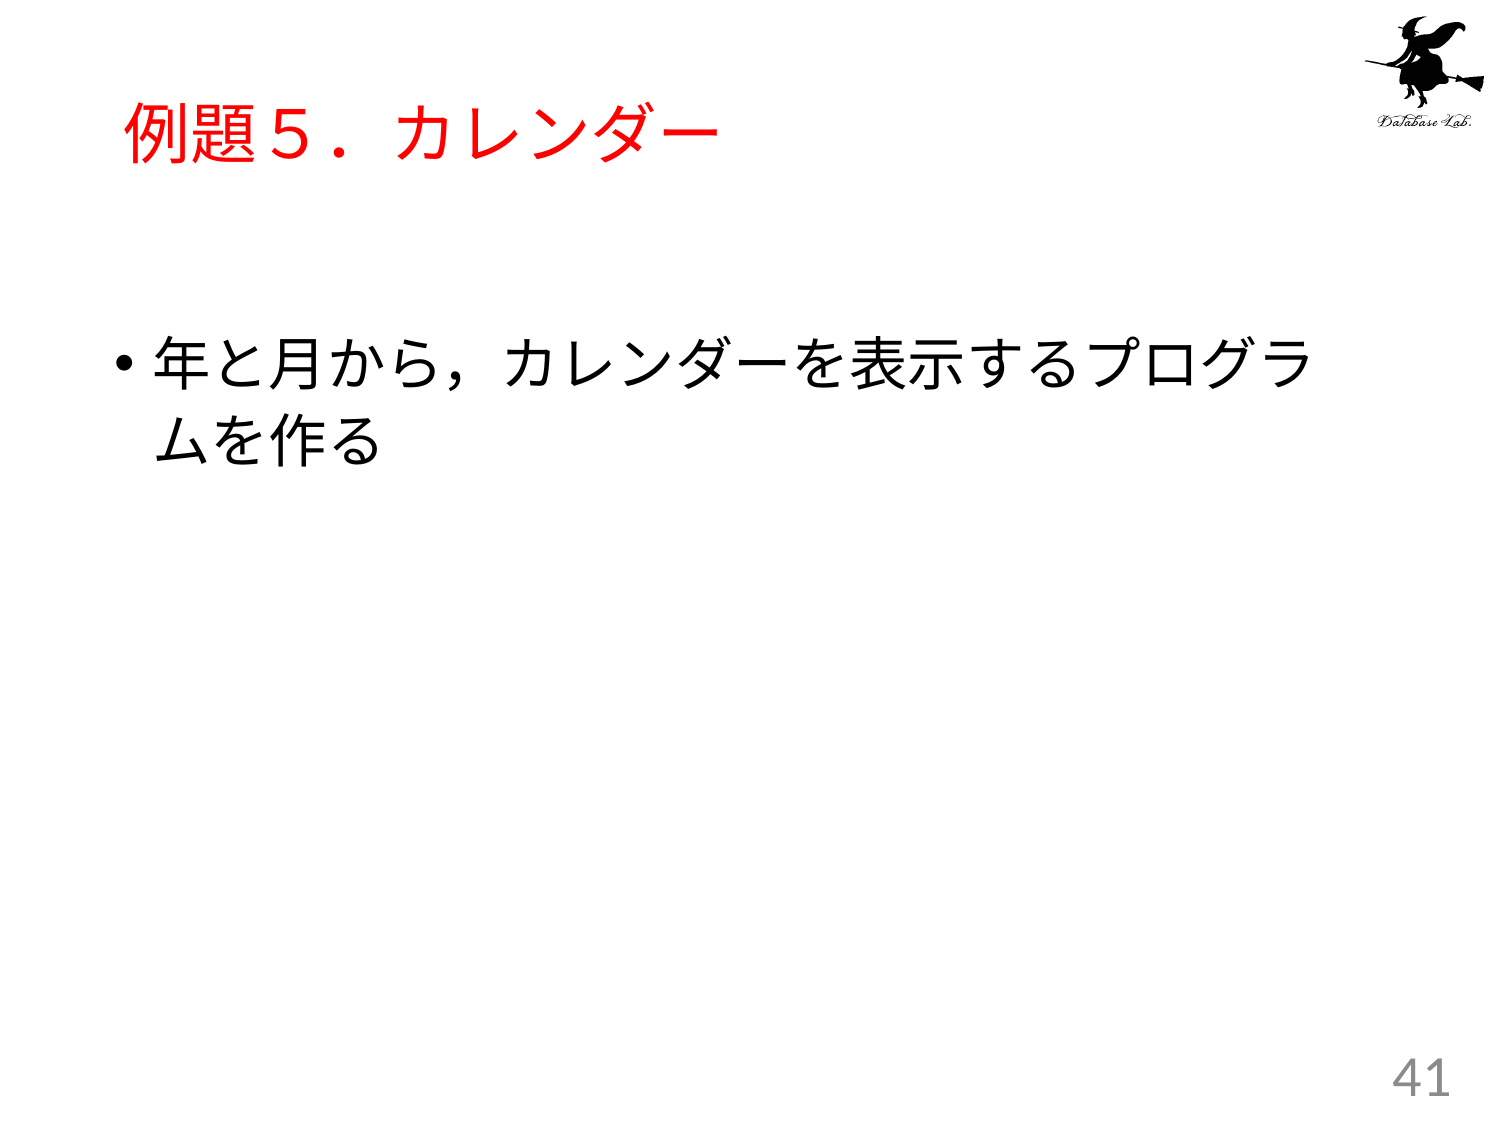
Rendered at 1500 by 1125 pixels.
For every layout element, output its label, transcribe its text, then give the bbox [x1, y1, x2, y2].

picture [1362, 14, 1486, 130]
title 例題５．カレンダー [108, 43, 1384, 231]
list 年と月から，カレンダーを表示するプログラムを作る [99, 312, 1375, 783]
slide_number 41 [1129, 1042, 1467, 1103]
